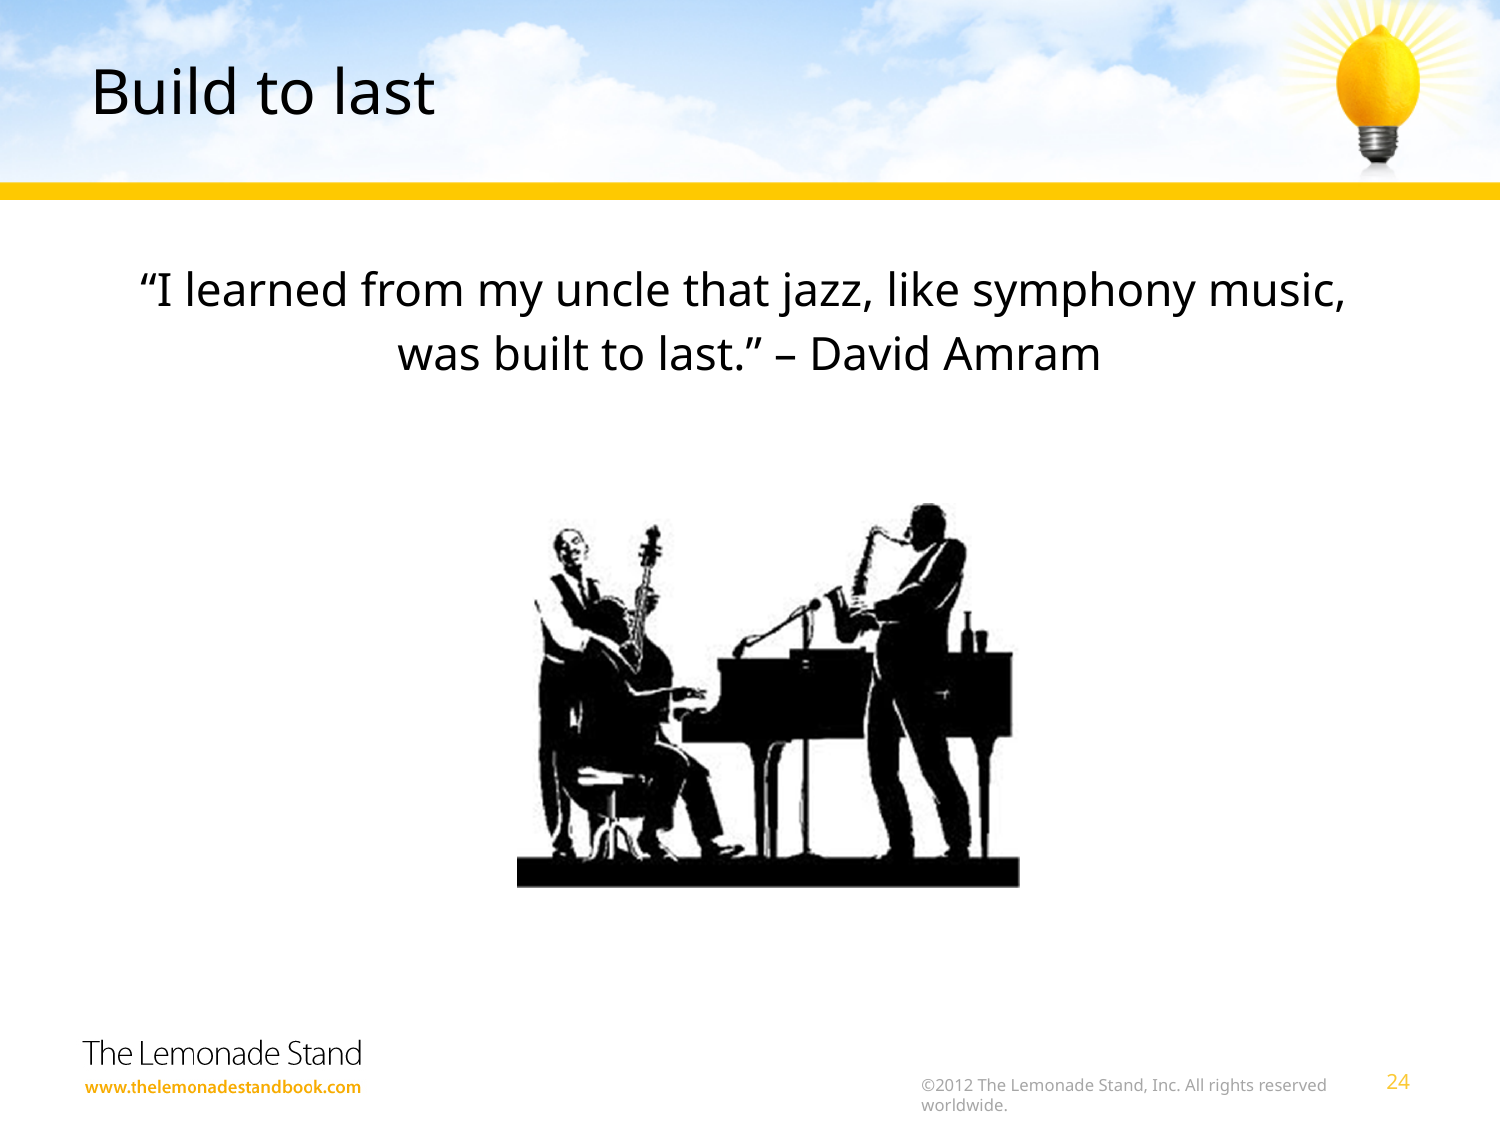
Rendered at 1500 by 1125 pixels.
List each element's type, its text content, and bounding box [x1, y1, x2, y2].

list “I learned from my uncle that jazz, like symphony music, was built to last.” – David Amram [75, 253, 1425, 996]
picture [0, 0, 1500, 200]
picture [516, 503, 1020, 888]
title Build to last [75, 28, 1425, 152]
slide_number 24 [1255, 1053, 1425, 1113]
picture [75, 1031, 371, 1101]
